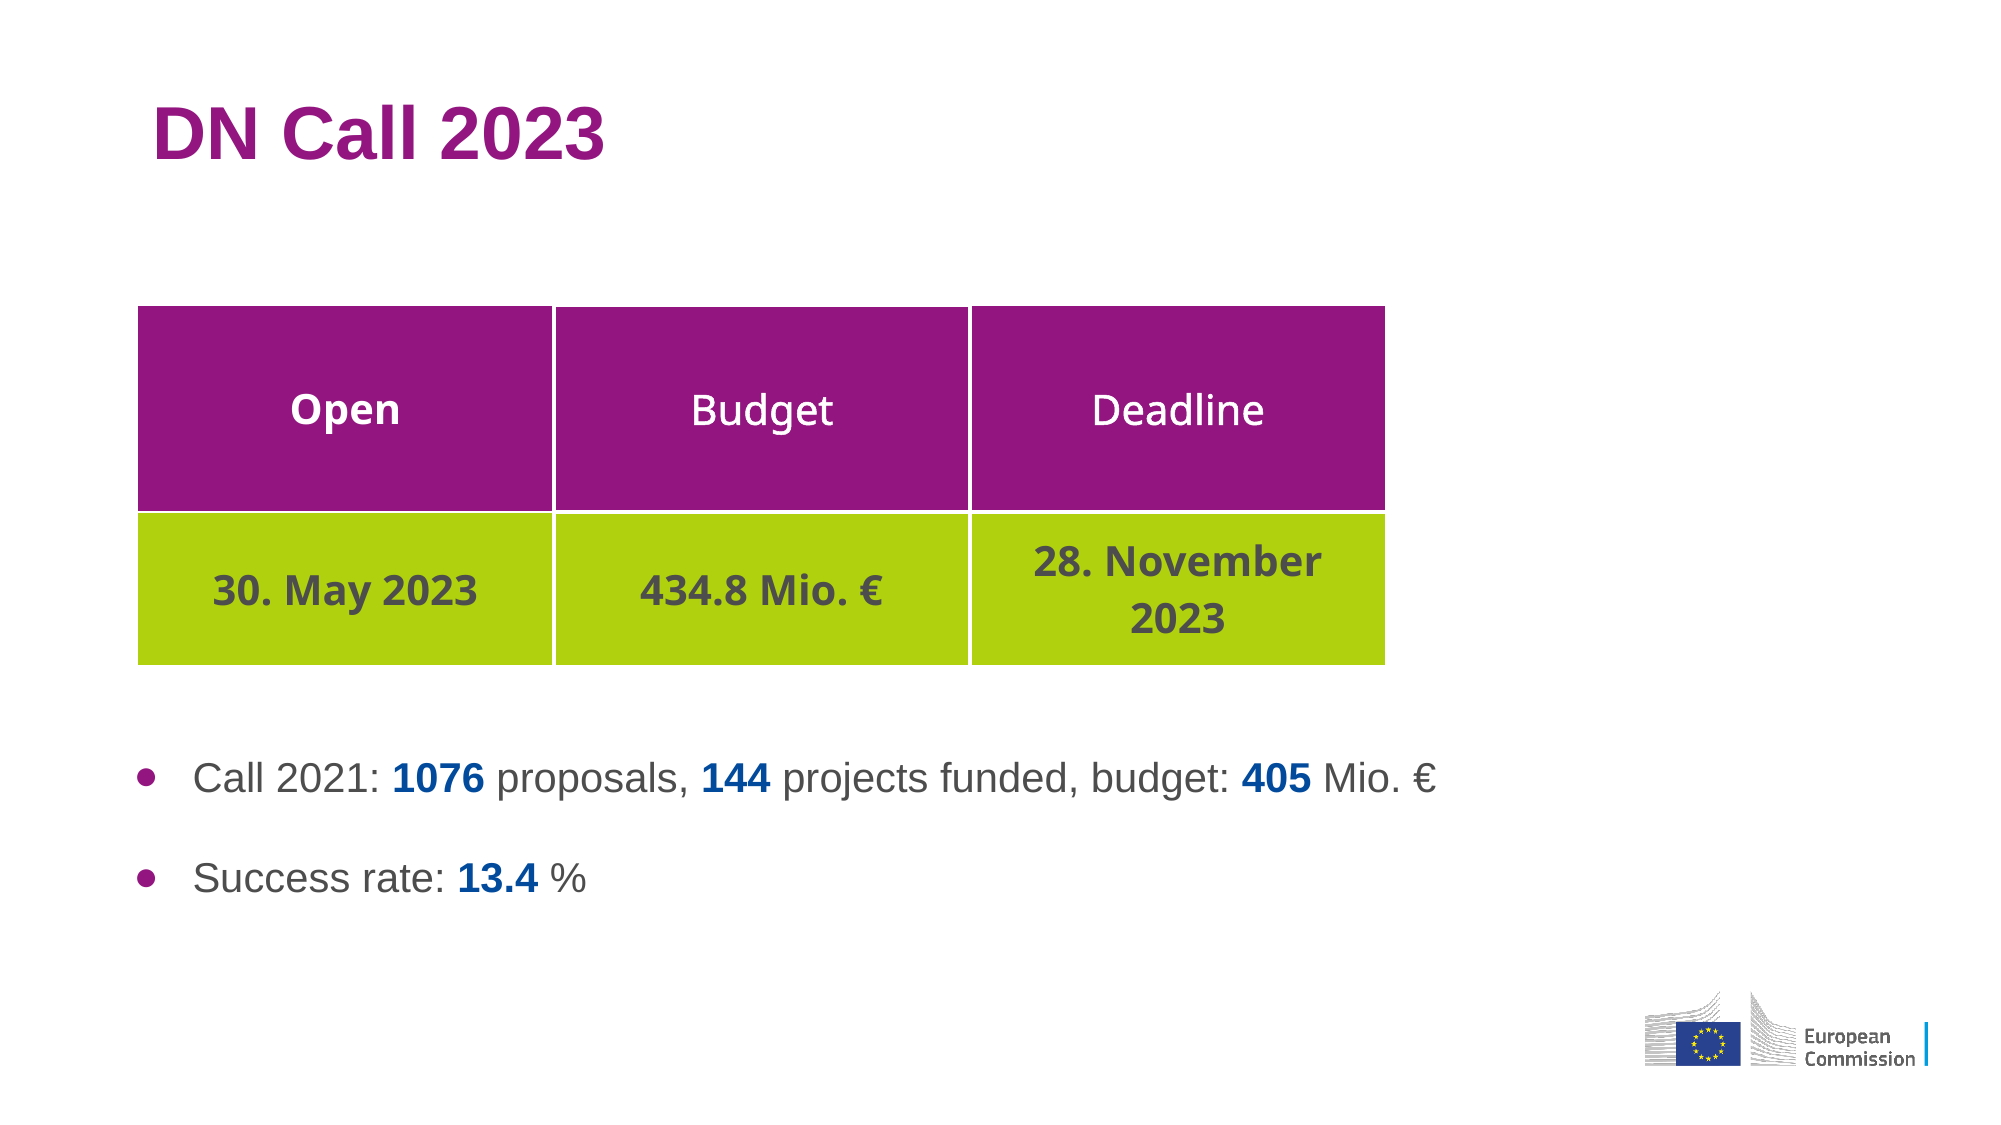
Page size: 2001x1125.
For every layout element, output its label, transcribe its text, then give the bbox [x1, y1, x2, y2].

table_header Budget [556, 307, 968, 510]
picture [1645, 991, 1928, 1066]
table_header Deadline [972, 306, 1385, 510]
table_cell 30. May 2023 [138, 513, 552, 665]
table_cell 434.8 Mio. € [556, 514, 968, 665]
title DN Call 2023 [137, 76, 1863, 176]
list Call 2021: 1076 proposals, 144 projects funded, budget: 405 Mio. € Success rate: 13.4 % [118, 205, 1863, 861]
table_cell 28. November 2023 [972, 514, 1385, 665]
table_header Open [138, 306, 552, 511]
